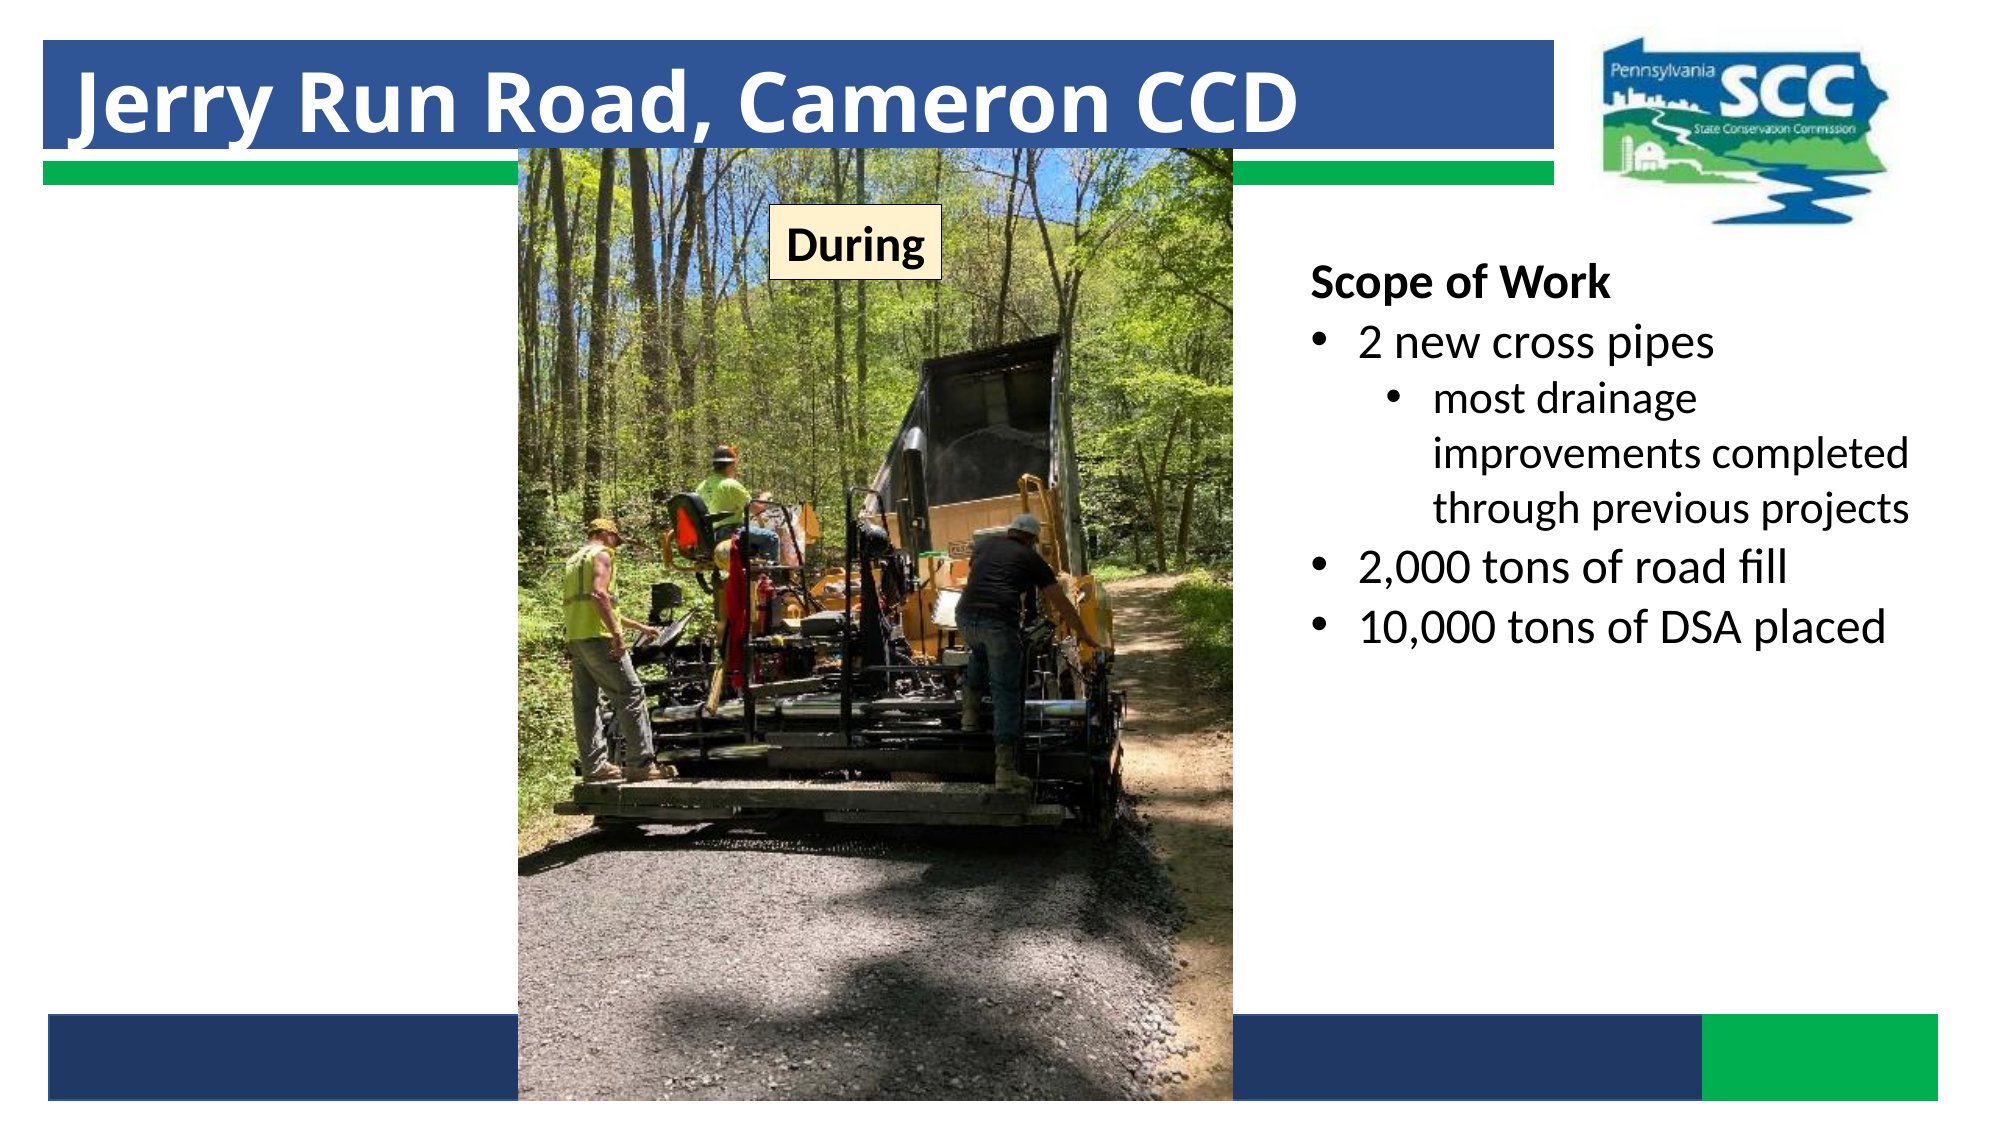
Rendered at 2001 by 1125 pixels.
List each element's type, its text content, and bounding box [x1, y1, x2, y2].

picture [1591, 26, 1900, 235]
text_box [48, 1014, 518, 1101]
text_box [1233, 161, 1554, 185]
text_box [1538, 40, 1554, 149]
picture [518, 148, 1233, 1101]
text_box Jerry Run Road, Cameron CCD [59, 37, 1538, 173]
text_box Scope of Work 2 new cross pipes most drainage improvements completed through previous projects 2,000 tons of road fill 10,000 tons of DSA placed [1295, 240, 1979, 721]
text_box [43, 161, 518, 185]
text_box [43, 40, 59, 149]
text_box [1702, 1014, 1938, 1101]
text_box [1233, 1014, 1702, 1101]
